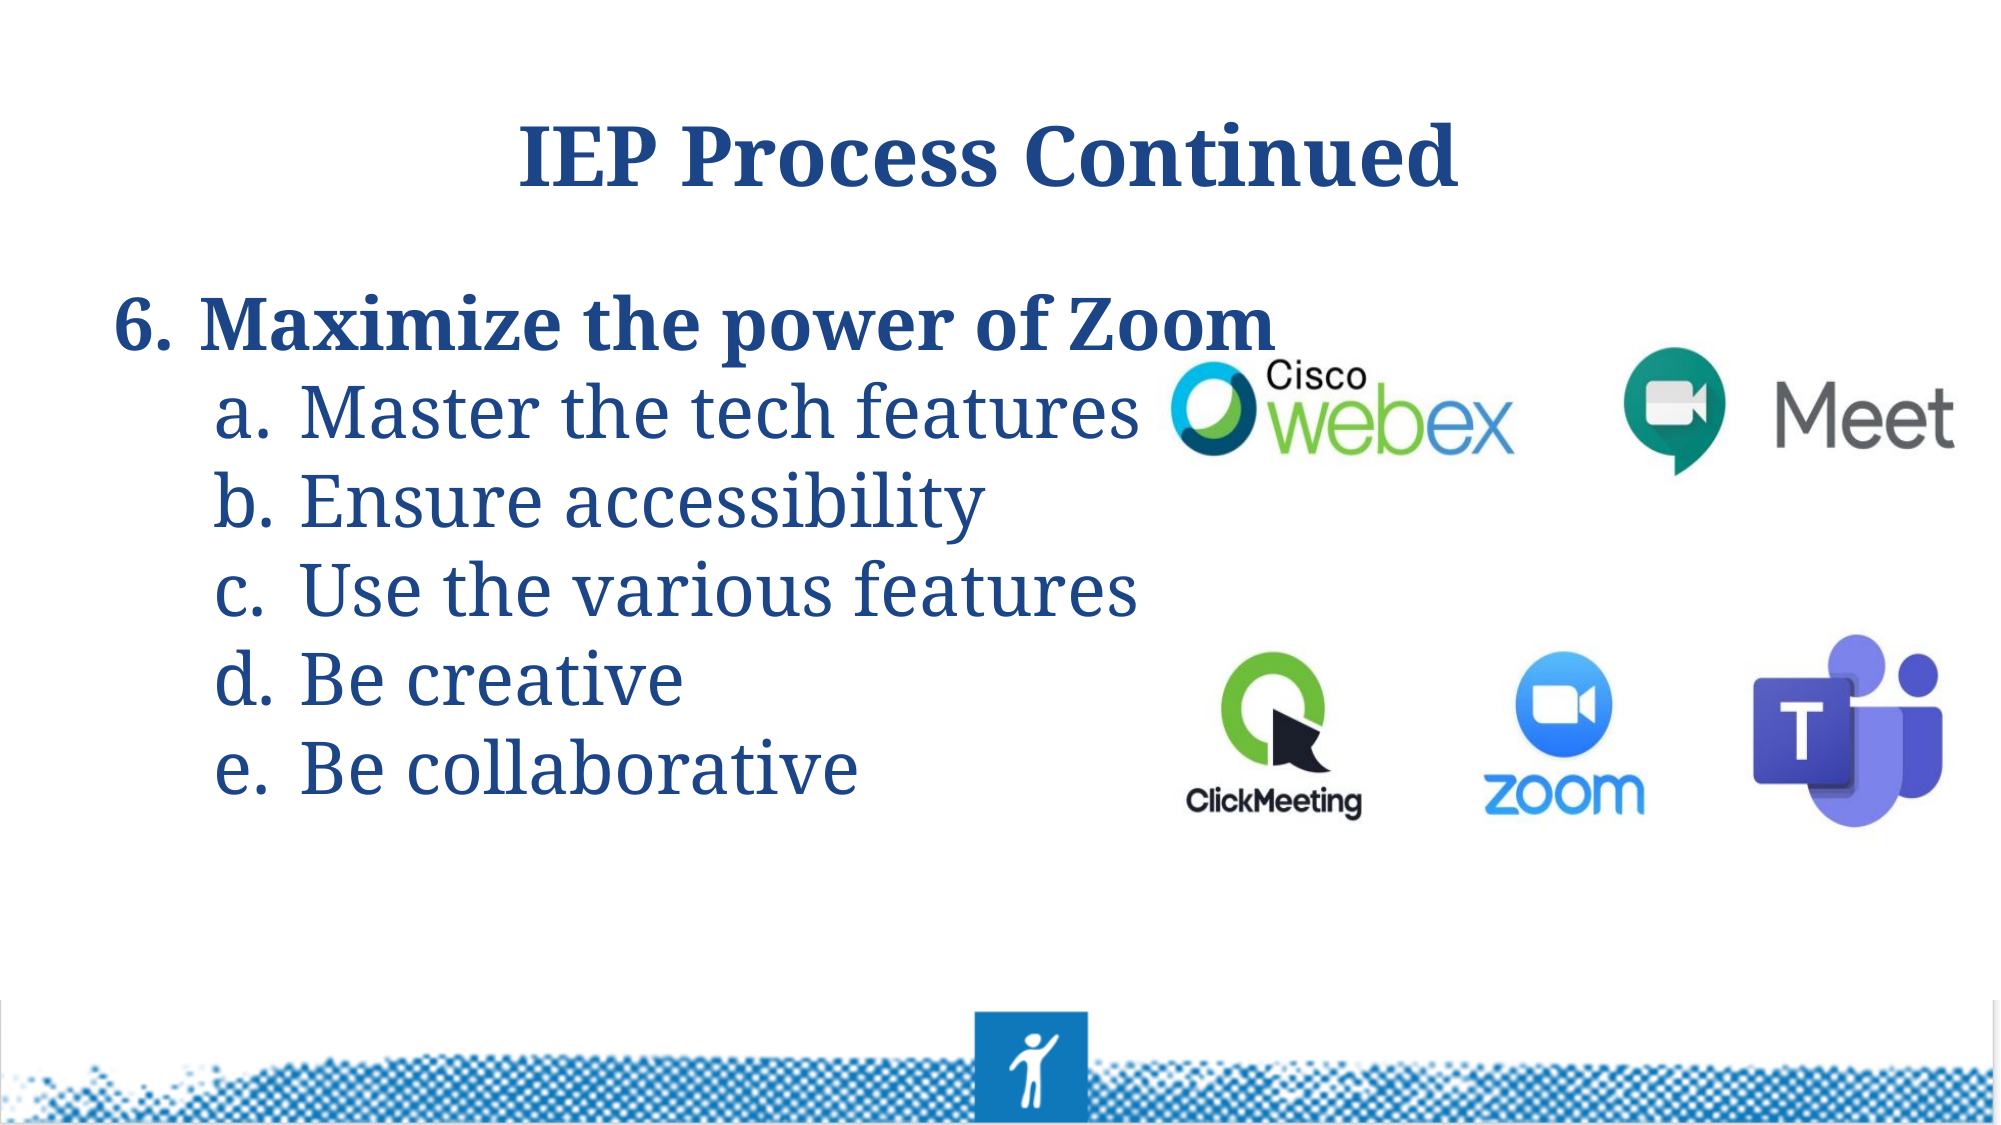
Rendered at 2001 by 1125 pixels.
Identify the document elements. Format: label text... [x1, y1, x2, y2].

picture [1124, 251, 2000, 893]
title IEP Process Continued [68, 97, 1932, 223]
picture [0, 1000, 2000, 1125]
list Maximize the power of Zoom Master the tech features Ensure accessibility Use the various features Be creative Be collaborative [84, 234, 1449, 891]
